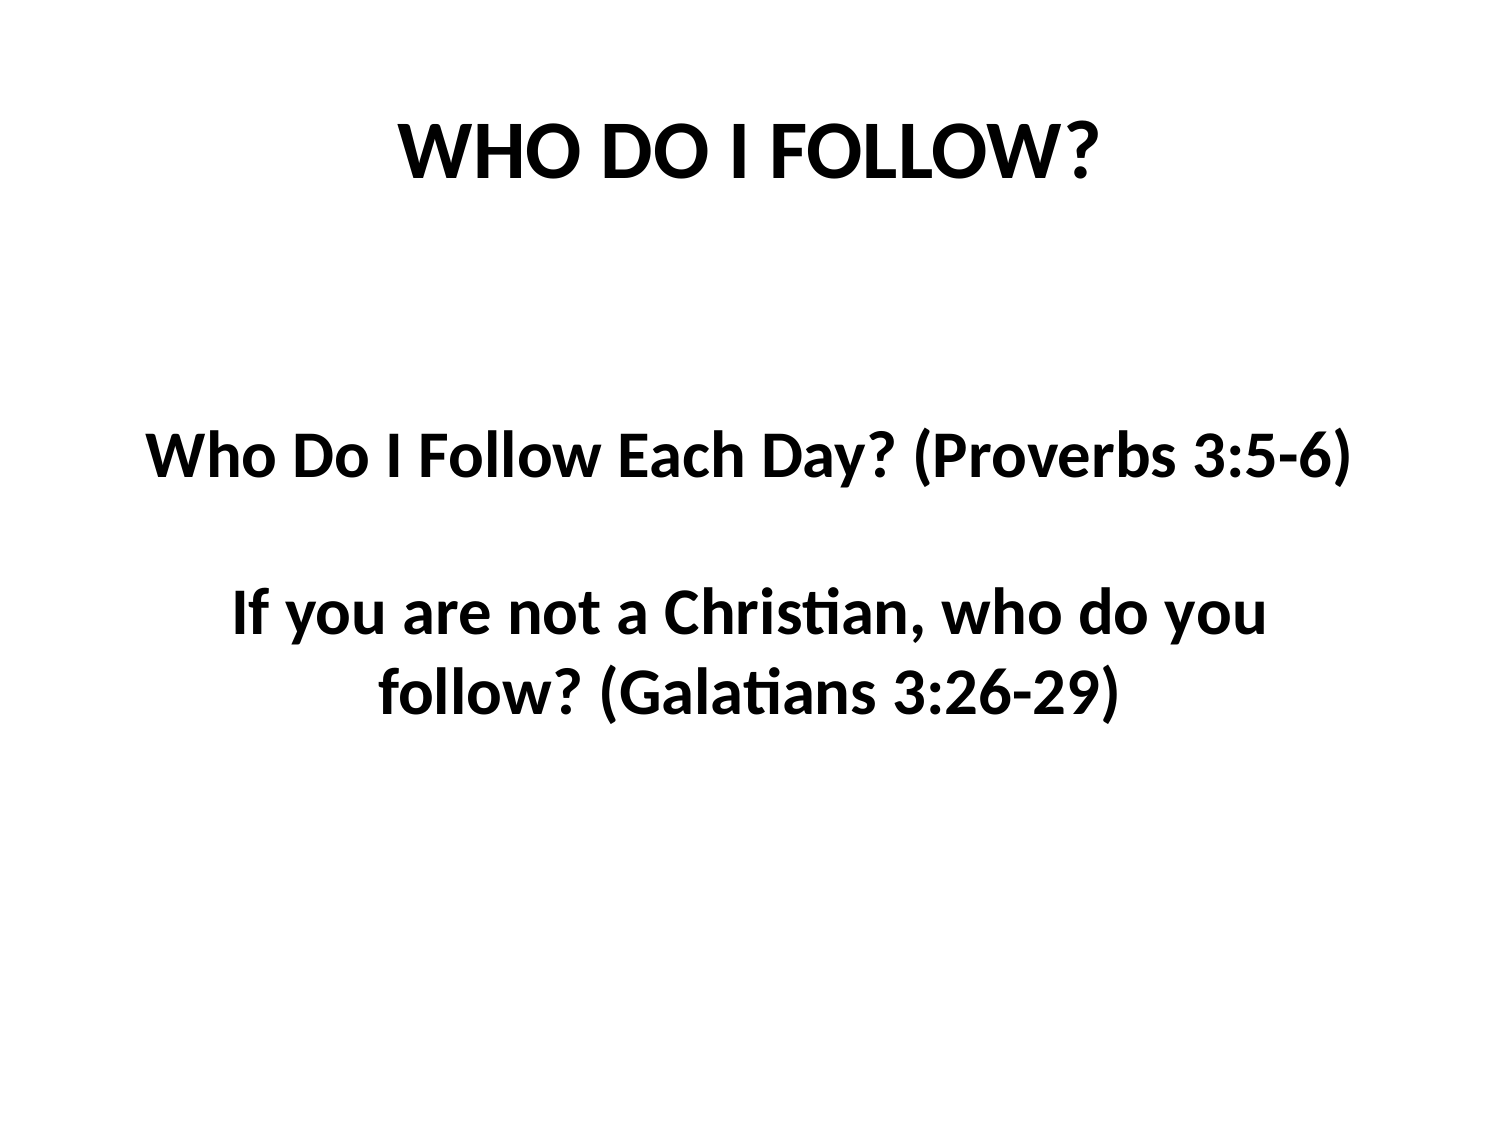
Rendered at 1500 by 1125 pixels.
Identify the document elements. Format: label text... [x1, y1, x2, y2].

text_box If you are not a Christian, who do you follow? (Galatians 3:26-29) [125, 560, 1375, 736]
text_box Who Do I Follow Each Day? (Proverbs 3:5-6) [130, 403, 1370, 499]
text_box WHO DO I FOLLOW? [0, 87, 1500, 203]
